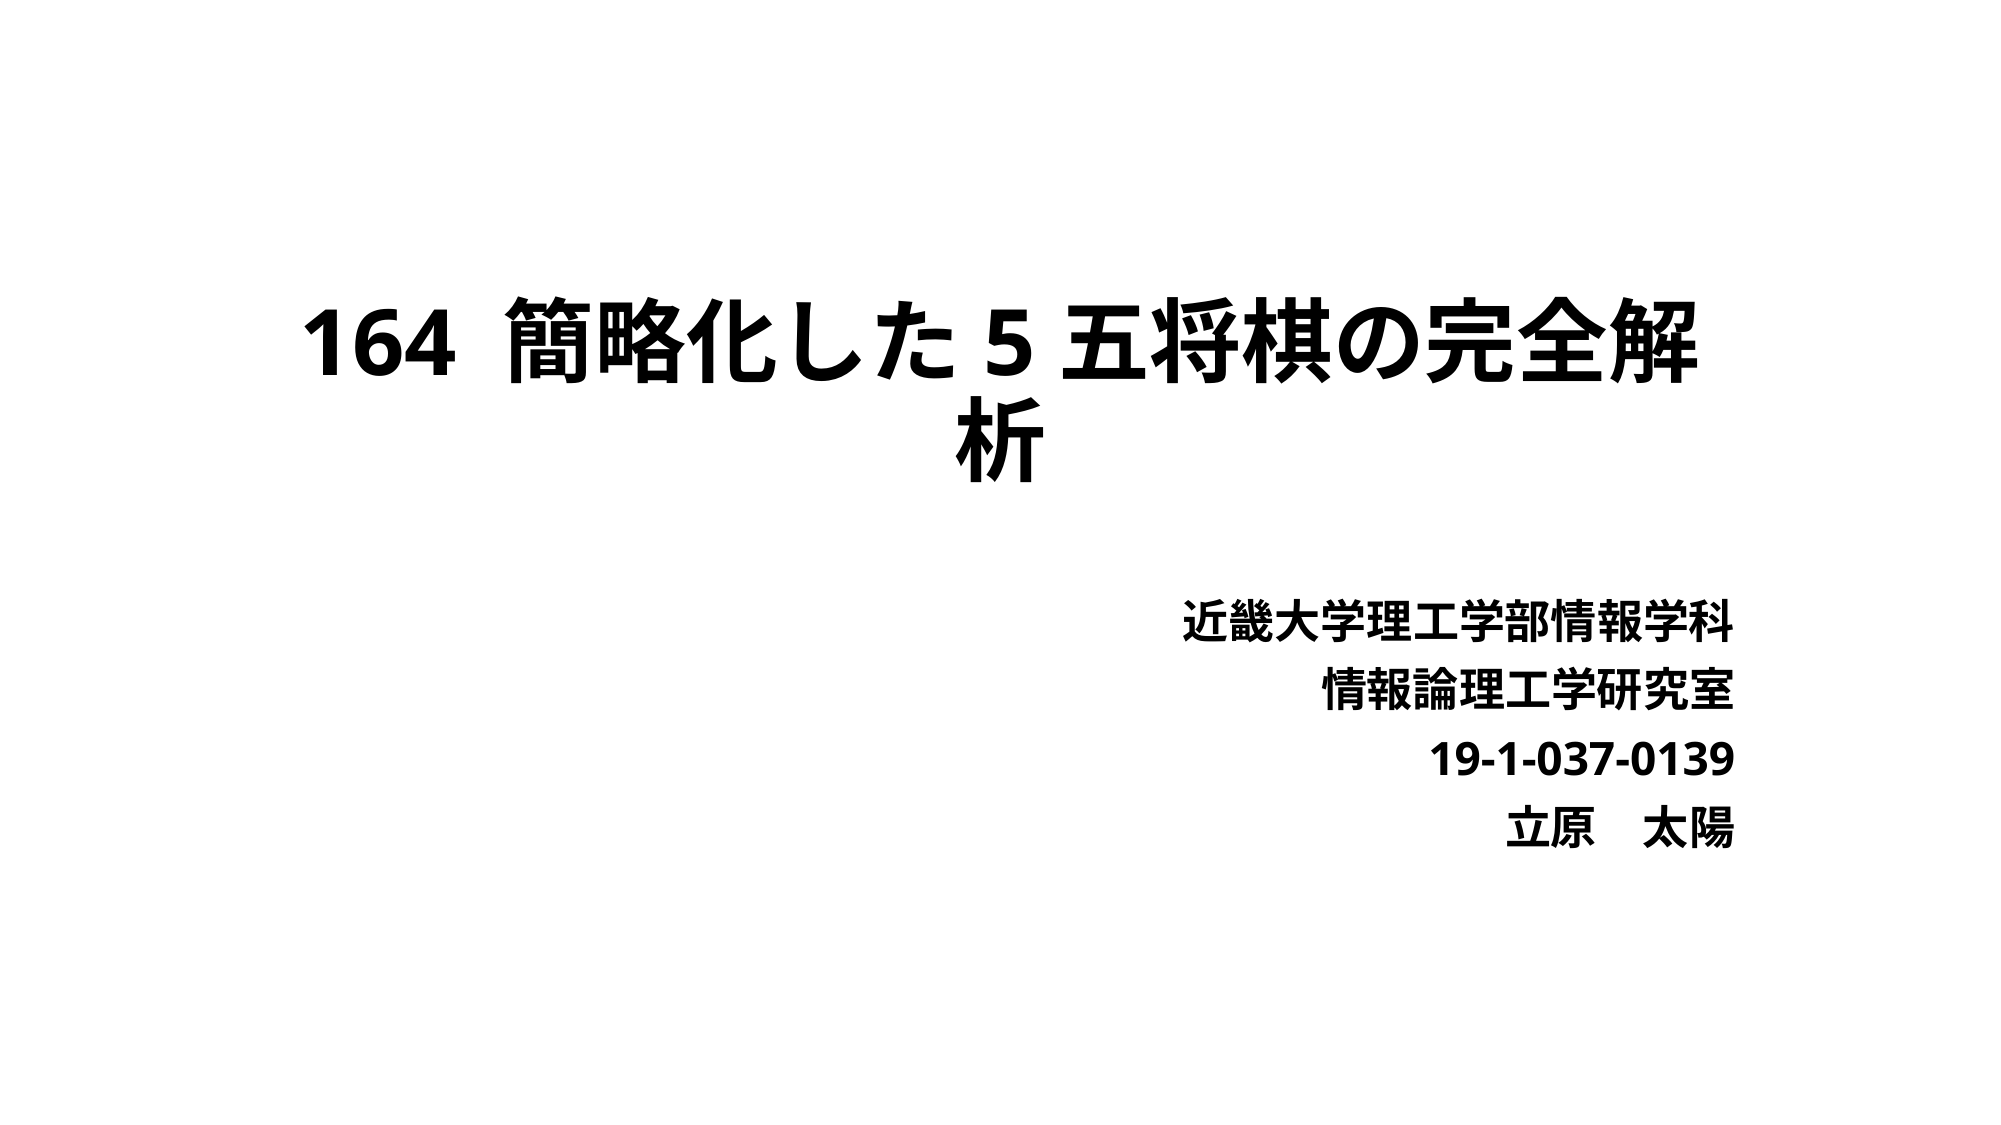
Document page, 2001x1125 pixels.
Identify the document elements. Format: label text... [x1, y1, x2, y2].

subtitle 近畿大学理工学部情報学科 情報論理工学研究室 19-1-037-0139 立原 太陽 [249, 590, 1750, 863]
title 164 簡略化した5五将棋の完全解析 [249, 262, 1750, 502]
